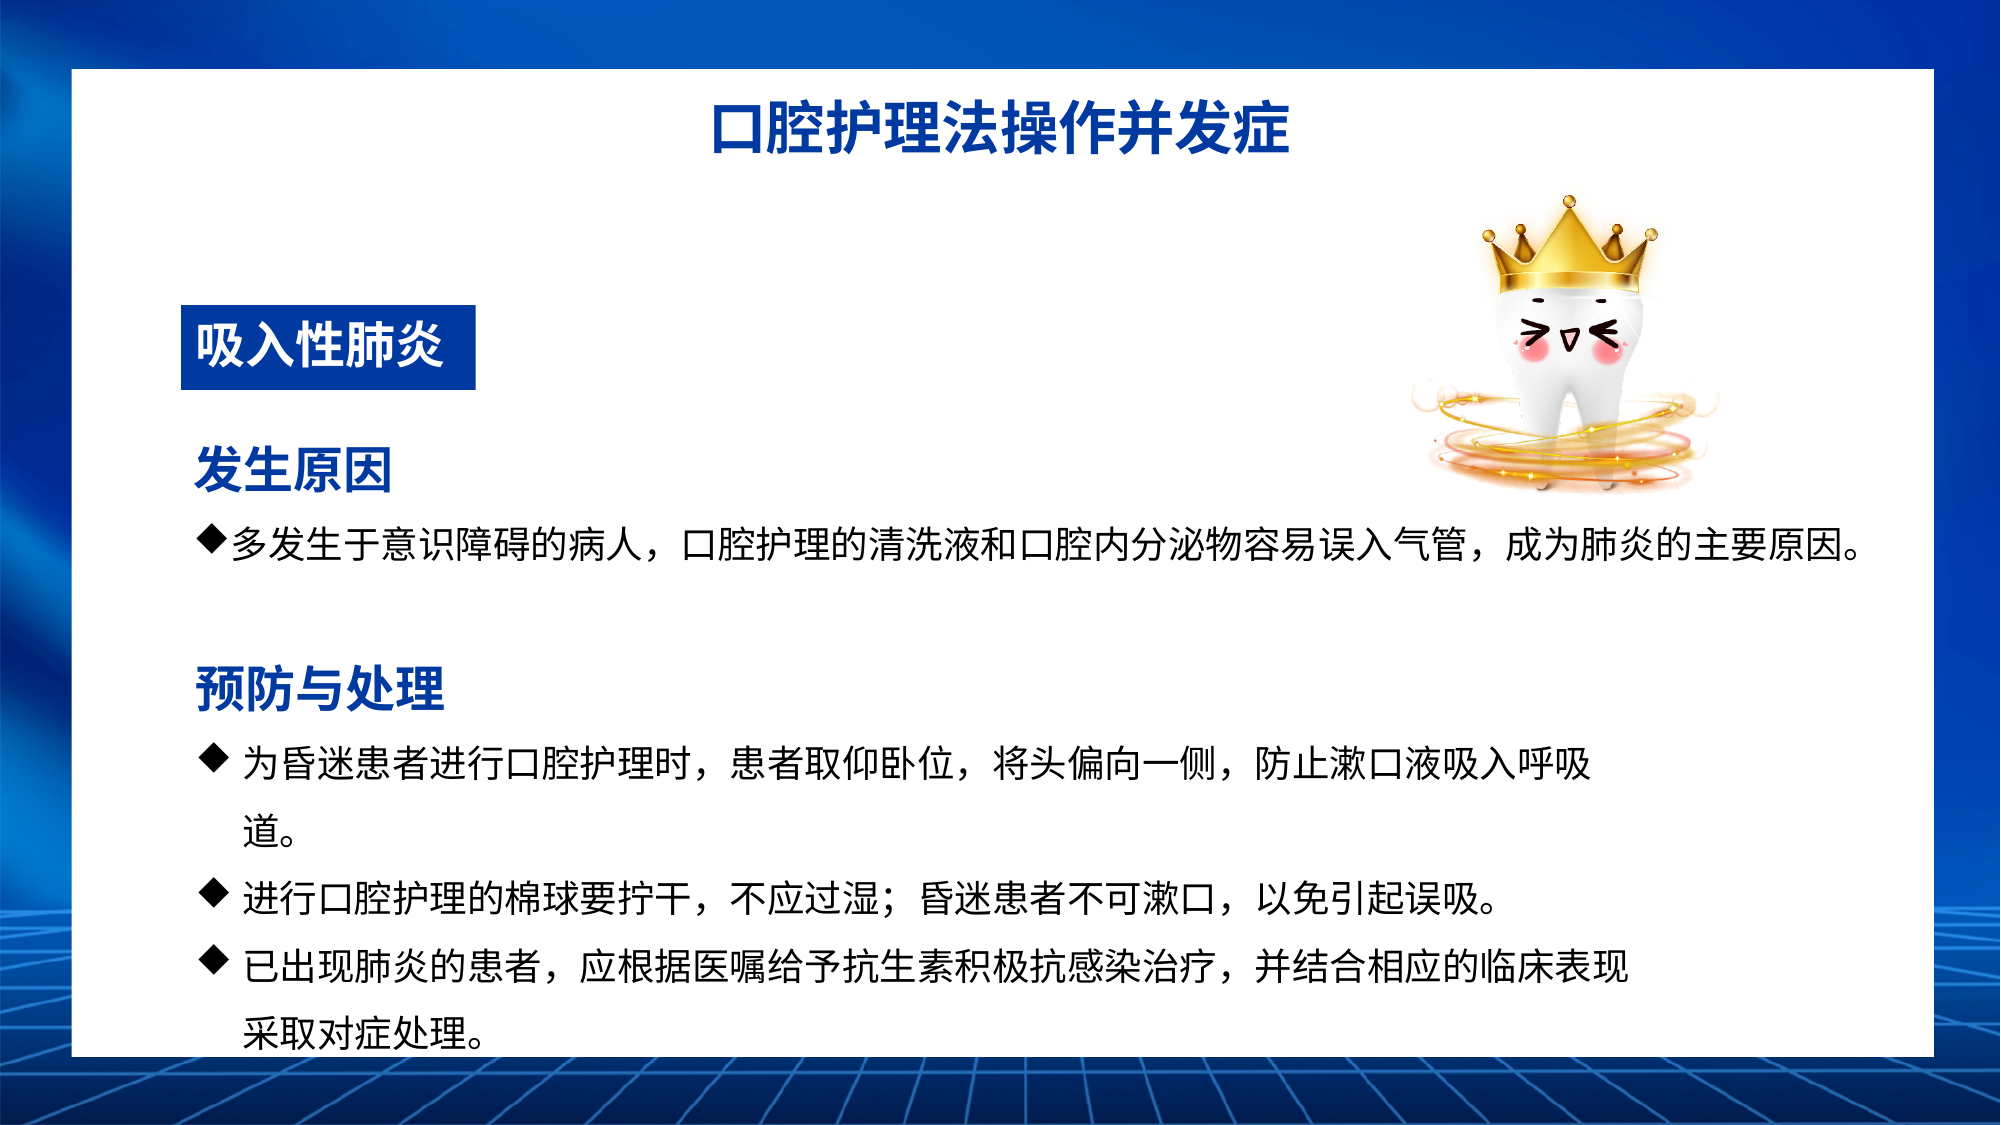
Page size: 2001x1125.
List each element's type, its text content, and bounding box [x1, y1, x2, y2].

text_box 预防与处理 为昏迷患者进行口腔护理时，患者取仰卧位，将头偏向一侧，防止漱口液吸入呼吸道。 进行口腔护理的棉球要拧干，不应过湿；昏迷患者不可漱口，以免引起误吸。 已出现肺炎的患者，应根据医嘱给予抗生素积极抗感染治疗，并结合相应的临床表现采取对症处理。 [180, 620, 1659, 1063]
list 吸入性肺炎 [181, 305, 476, 390]
text_box 口腔护理法操作并发症 [362, 82, 1638, 179]
picture [0, 0, 2000, 1125]
text_box 发生原因 多发生于意识障碍的病人，口腔护理的清洗液和口腔内分泌物容易误入气管，成为肺炎的主要原因。 [178, 401, 1918, 620]
